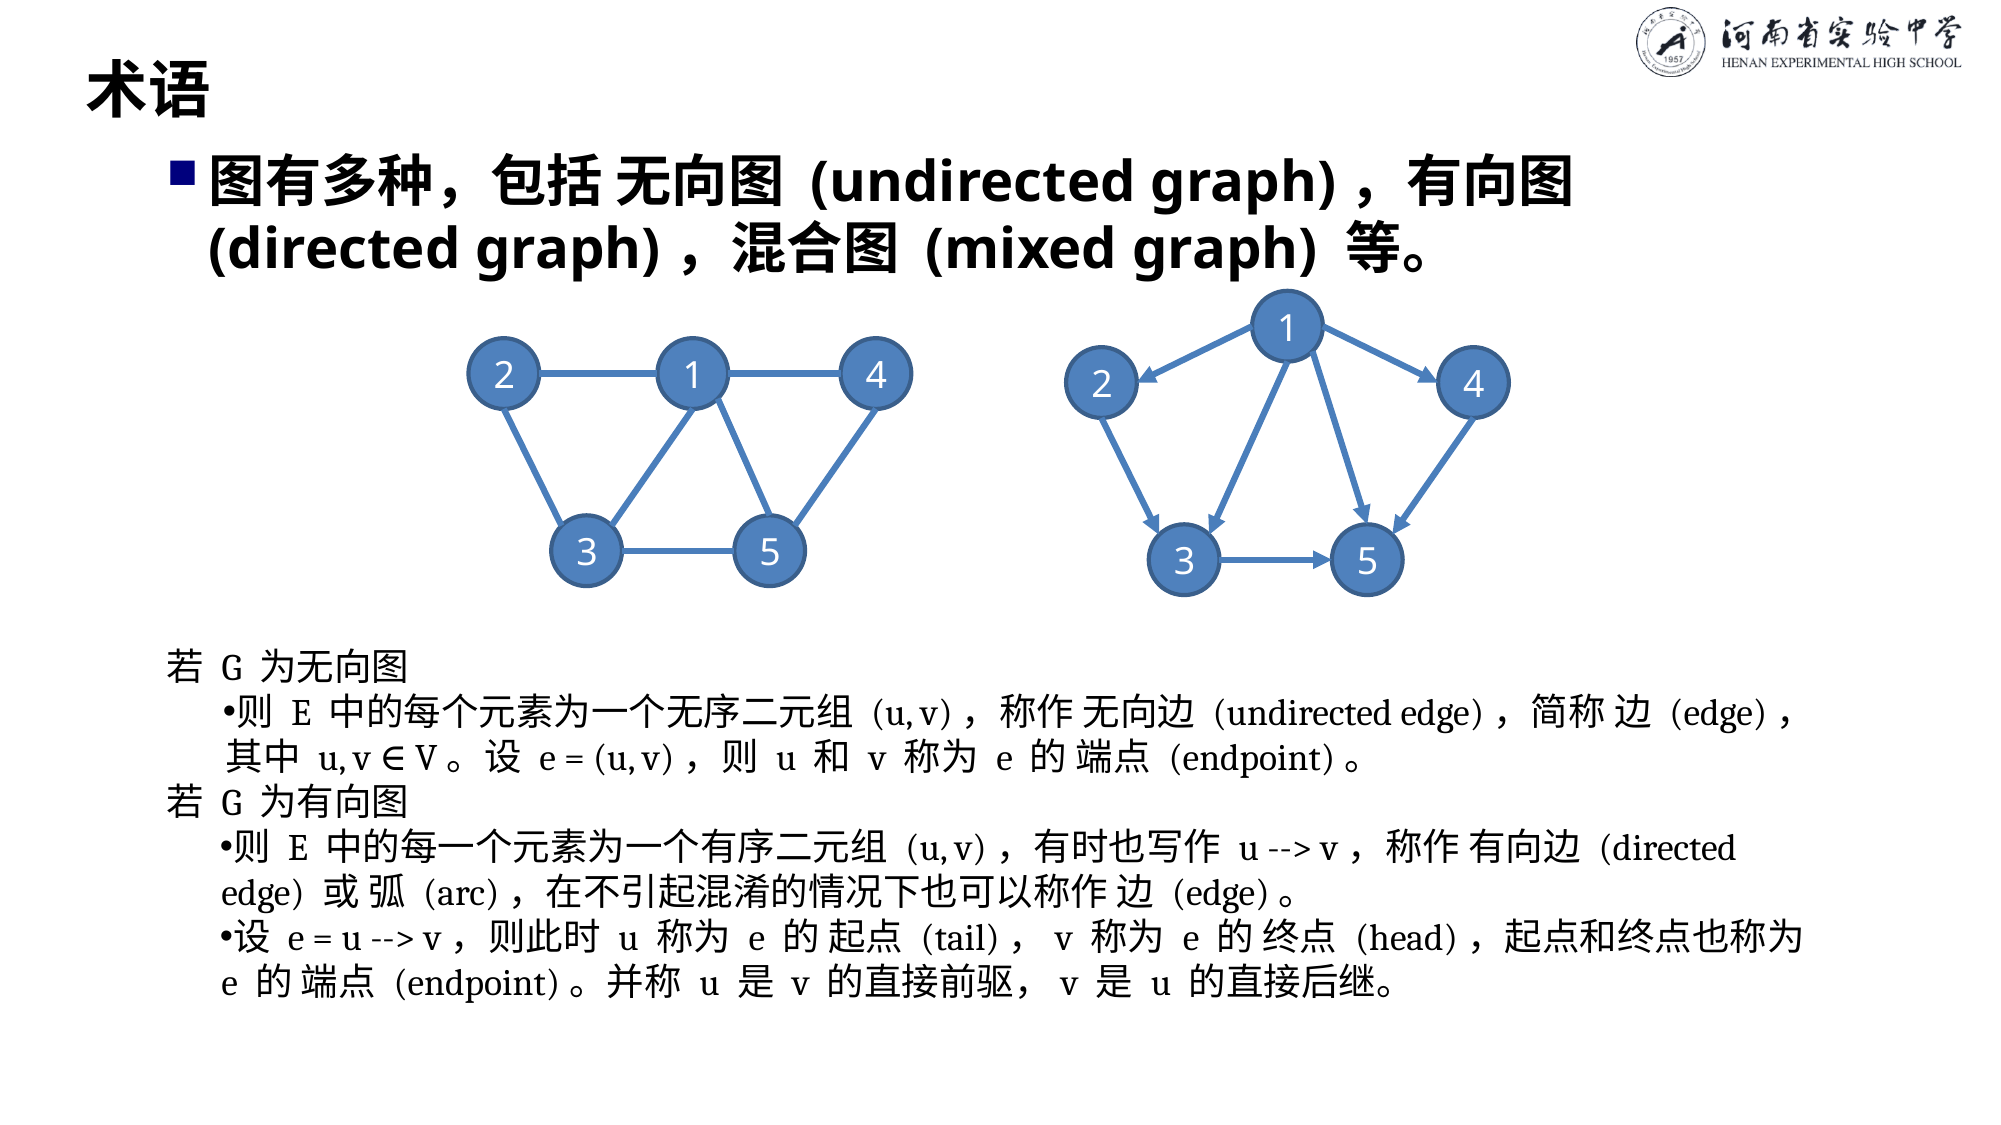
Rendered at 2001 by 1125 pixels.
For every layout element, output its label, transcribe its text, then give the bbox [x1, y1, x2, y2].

text_box 5 [1329, 522, 1405, 598]
text_box 3 [1146, 522, 1222, 598]
text_box 4 [1437, 345, 1512, 420]
text_box 1 [655, 336, 731, 411]
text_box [611, 408, 693, 526]
text_box 1 [1250, 288, 1325, 364]
text_box 4 [838, 336, 914, 411]
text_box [1322, 325, 1439, 383]
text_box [794, 408, 877, 526]
title 术语 [70, 16, 1931, 159]
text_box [717, 398, 770, 516]
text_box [1391, 417, 1474, 535]
text_box 2 [466, 336, 542, 411]
text_box 3 [549, 513, 624, 589]
list 图有多种，包括 无向图 (undirected graph)，有向图 (directed graph)，混合图 (mixed graph) 等。 [151, 137, 1675, 421]
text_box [1312, 350, 1368, 525]
text_box 若 G 为无向图 则 E 中的每个元素为一个无序二元组 (u, v)，称作 无向边 (undirected edge)，简称 边 (edge)，其中 u, v ∈ V。设 e = (u, v)，则 u 和 v 称为 e 的 端点 (endpoint)。 若 G 为有向图 则 E 中的每一个元素为一个有序二元组 (u, v)，有时也写作 u --> v，称作 有向边 (directed edge) 或 弧 (arc)，在不引起混淆的情况下也可以称作 边 (edge)。 设 e = u --> v，则此时 u 称为 e 的 起点 (tail)，v 称为 e 的 终点 (head)，起点和终点也称为 e 的 端点 (endpoint)。并称 u 是 v 的直接前驱，v 是 u 的直接后继。 [151, 635, 1843, 1103]
text_box 5 [732, 513, 808, 589]
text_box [503, 408, 562, 526]
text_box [1136, 325, 1253, 383]
text_box 2 [1063, 345, 1138, 420]
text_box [1208, 361, 1288, 535]
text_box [1101, 417, 1160, 535]
